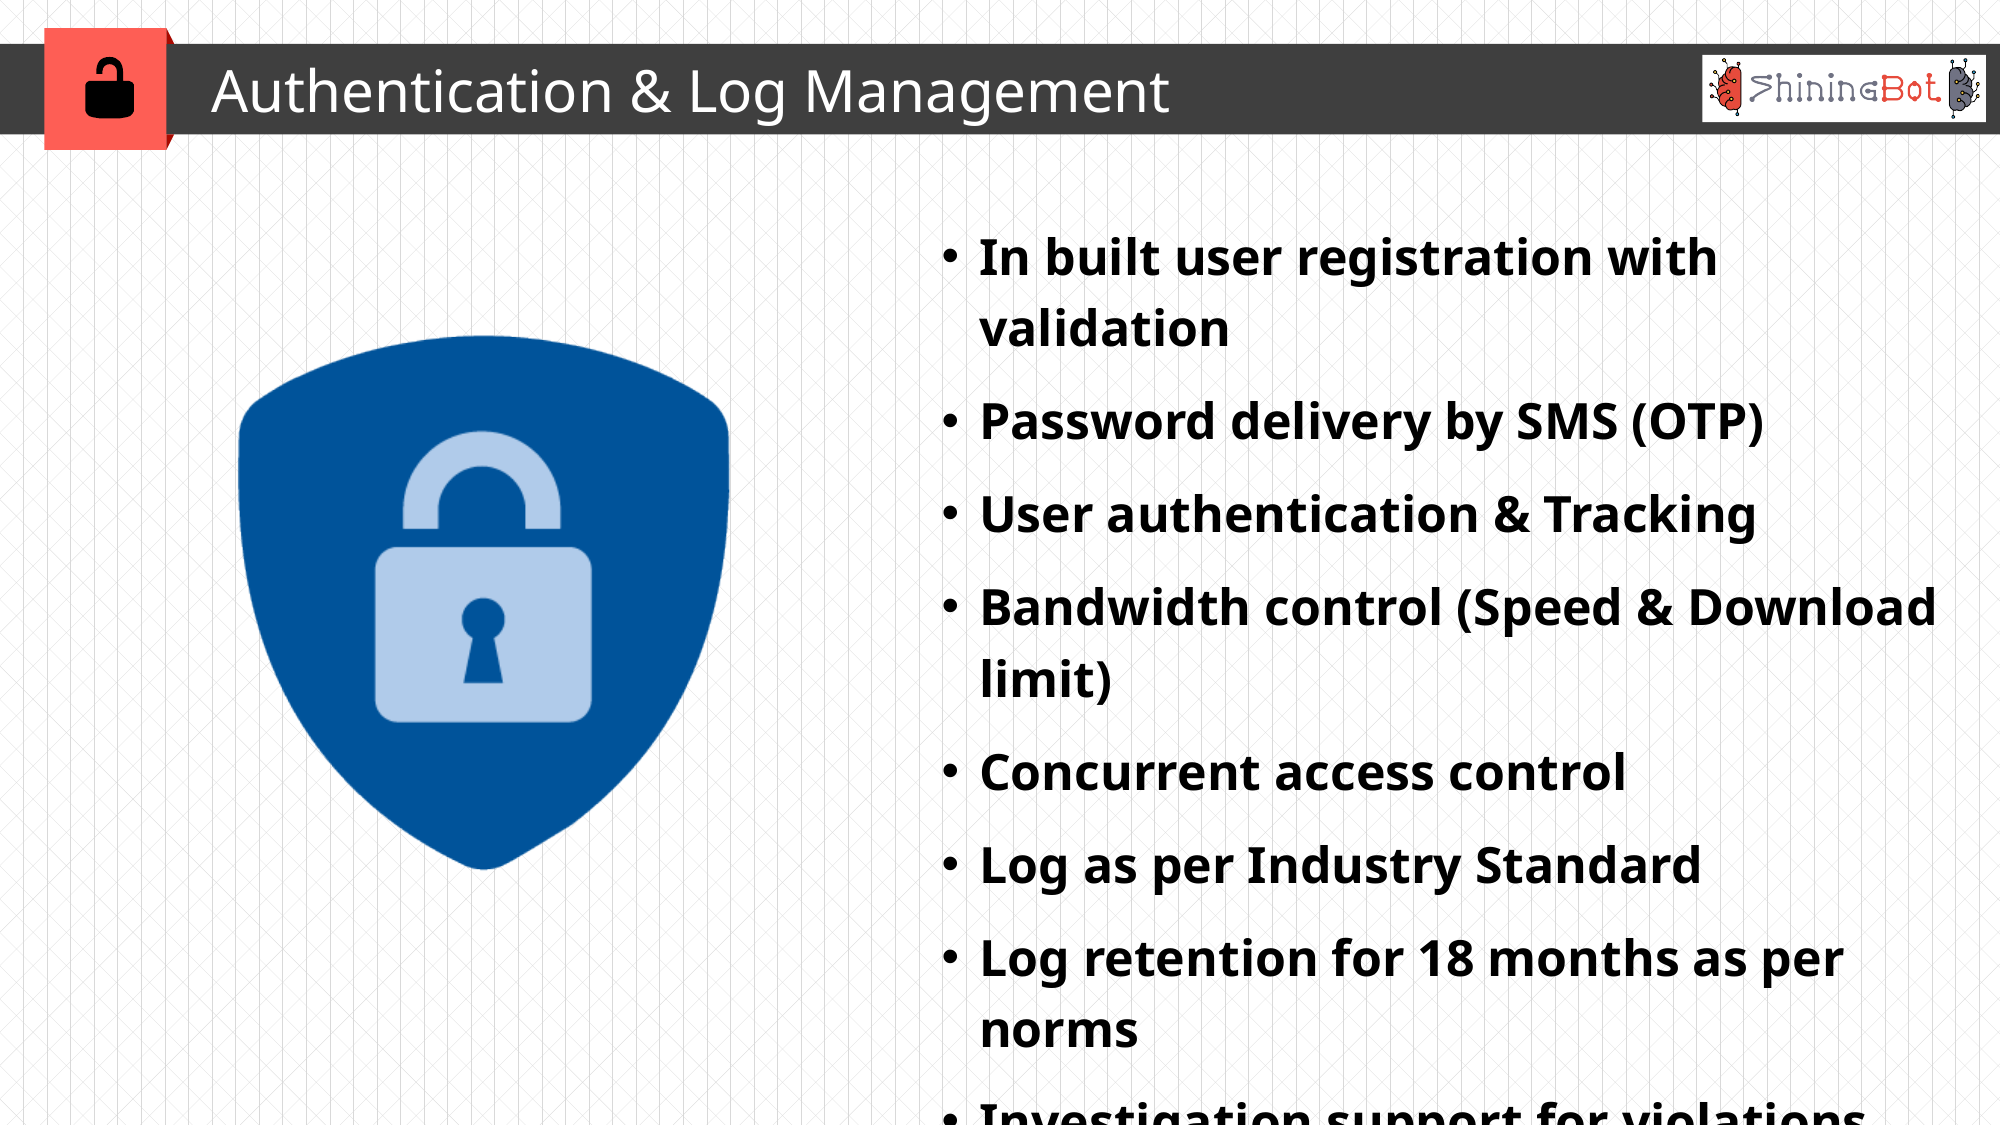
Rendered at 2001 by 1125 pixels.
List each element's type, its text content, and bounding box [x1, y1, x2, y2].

text_box In built user registration with validation Password delivery by SMS (OTP) User authentication & Tracking Bandwidth control (Speed & Download limit) Concurrent access control Log as per Industry Standard Log retention for 18 months as per norms Investigation support for violations API connectors to PMS or external source [926, 205, 1955, 1050]
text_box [0, 28, 2000, 150]
picture [170, 281, 801, 912]
